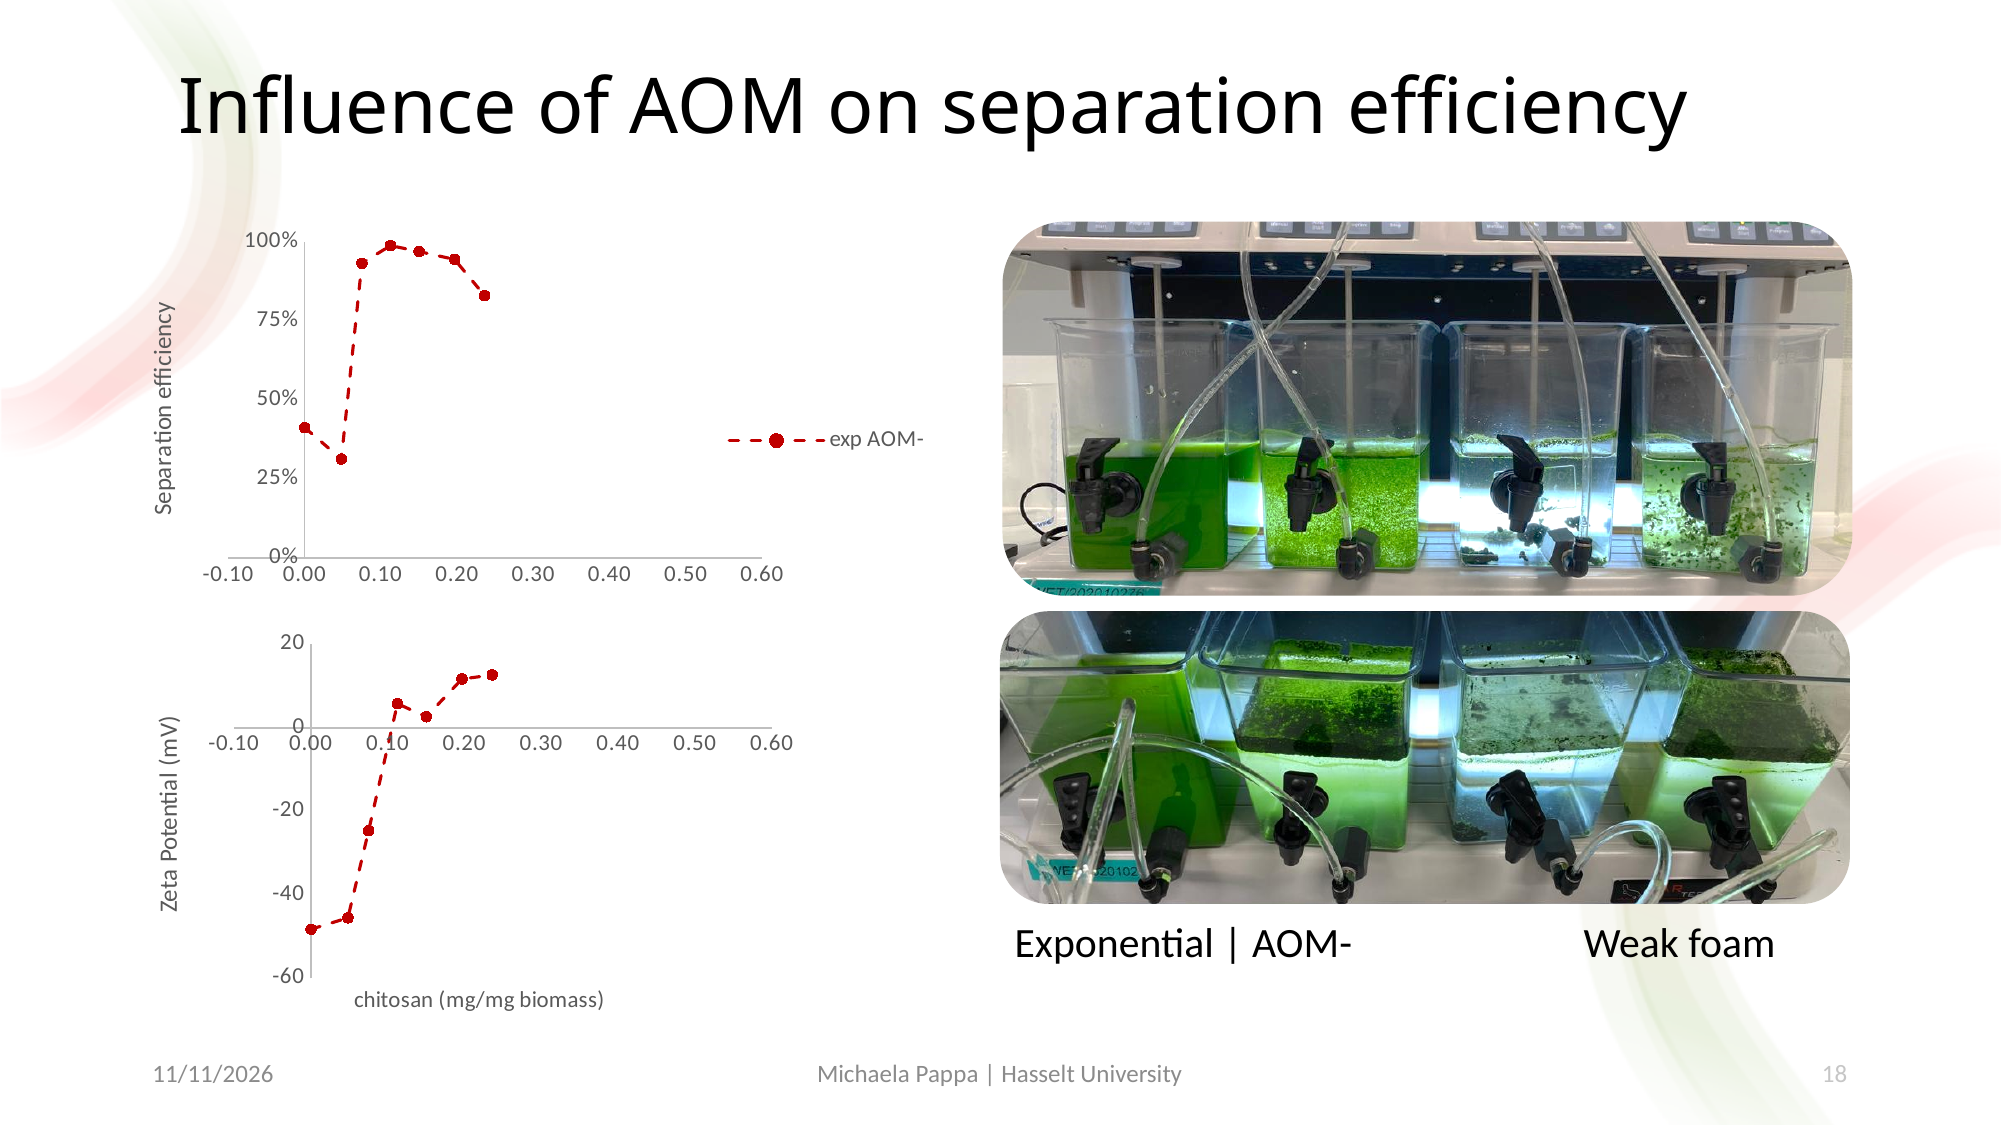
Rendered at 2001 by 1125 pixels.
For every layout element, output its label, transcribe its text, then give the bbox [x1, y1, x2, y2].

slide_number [137, 1042, 588, 1103]
footer Michaela Pappa | Hasselt University [662, 1042, 1338, 1103]
chart [55, 225, 959, 1026]
text_box Influence of AOM on separation efficiency [163, 50, 1754, 167]
picture [0, 87, 401, 401]
text_box Exponential | AOM- [999, 908, 1401, 974]
picture [999, 221, 2000, 995]
slide_number 18 [1412, 1042, 1863, 1103]
